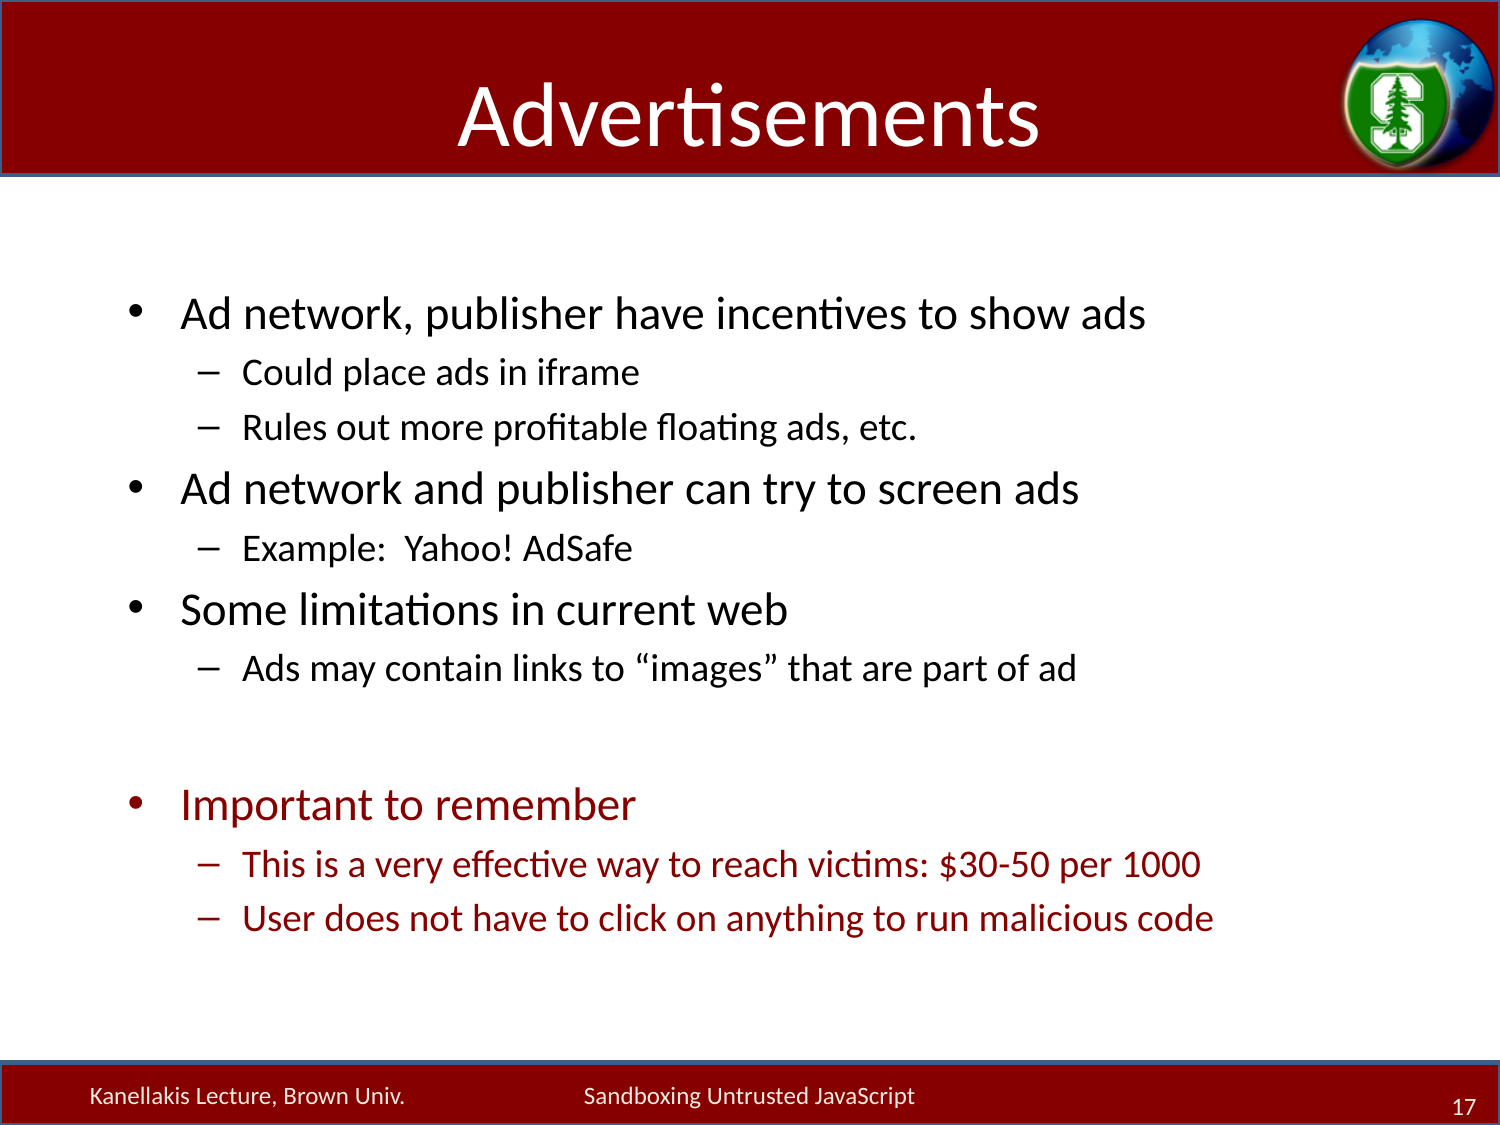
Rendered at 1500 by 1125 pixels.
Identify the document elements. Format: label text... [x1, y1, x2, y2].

title Advertisements [75, 32, 1425, 188]
slide_number 17 [1412, 1085, 1492, 1125]
slide_number Kanellakis Lecture, Brown Univ. [75, 1065, 500, 1125]
picture [1337, 12, 1500, 175]
footer Sandboxing Untrusted JavaScript [512, 1065, 988, 1125]
list Ad network, publisher have incentives to show ads Could place ads in iframe Rules out more profitable floating ads, etc. Ad network and publisher can try to screen ads Example: Yahoo! AdSafe Some limitations in current web Ads may contain links to “images” that are part of ad Important to remember This is a very effective way to reach victims: $30-50 per 1000 User does not have to click on anything to run malicious code [112, 275, 1425, 950]
